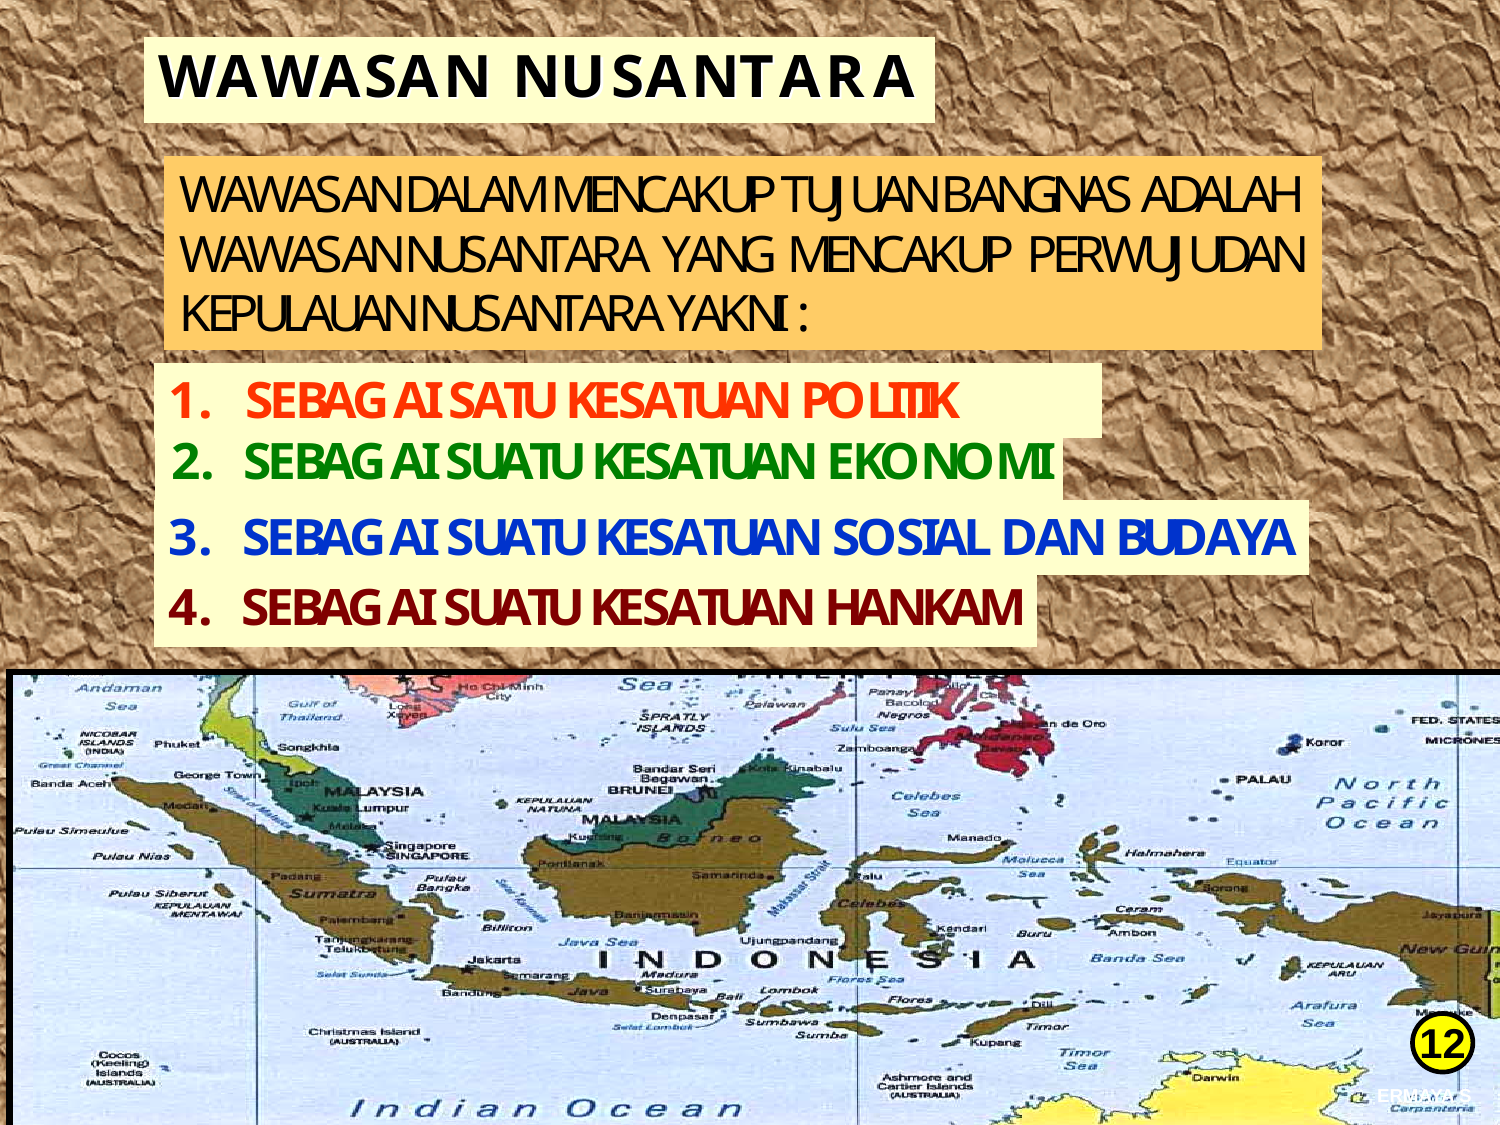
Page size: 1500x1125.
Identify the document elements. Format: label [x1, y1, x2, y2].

text_box [1412, 1009, 1474, 1076]
text_box [0, 0, 1500, 1125]
picture [12, 674, 1500, 1125]
